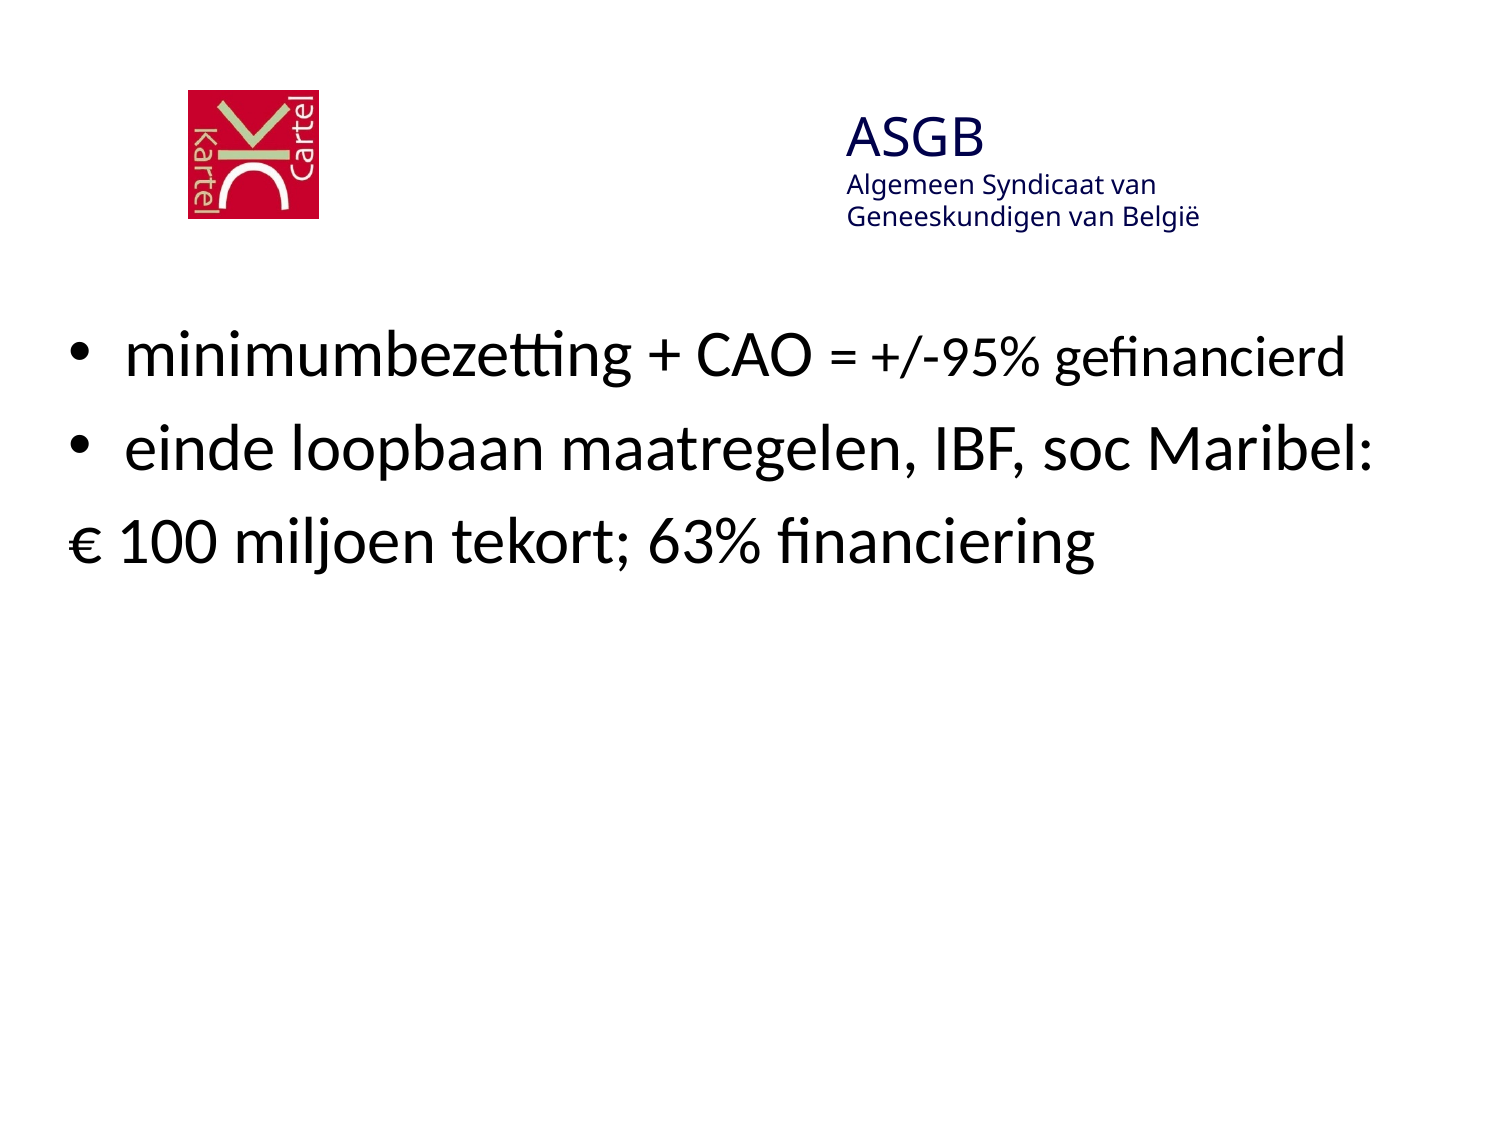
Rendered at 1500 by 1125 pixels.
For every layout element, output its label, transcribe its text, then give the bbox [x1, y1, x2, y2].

text_box ASGB Algemeen Syndicaat van Geneeskundigen van België [831, 94, 1360, 240]
picture [188, 89, 319, 219]
list minimumbezetting + CAO = +/-95% gefinancierd einde loopbaan maatregelen, IBF, soc Maribel: € 100 miljoen tekort; 63% financiering [53, 302, 1404, 1046]
